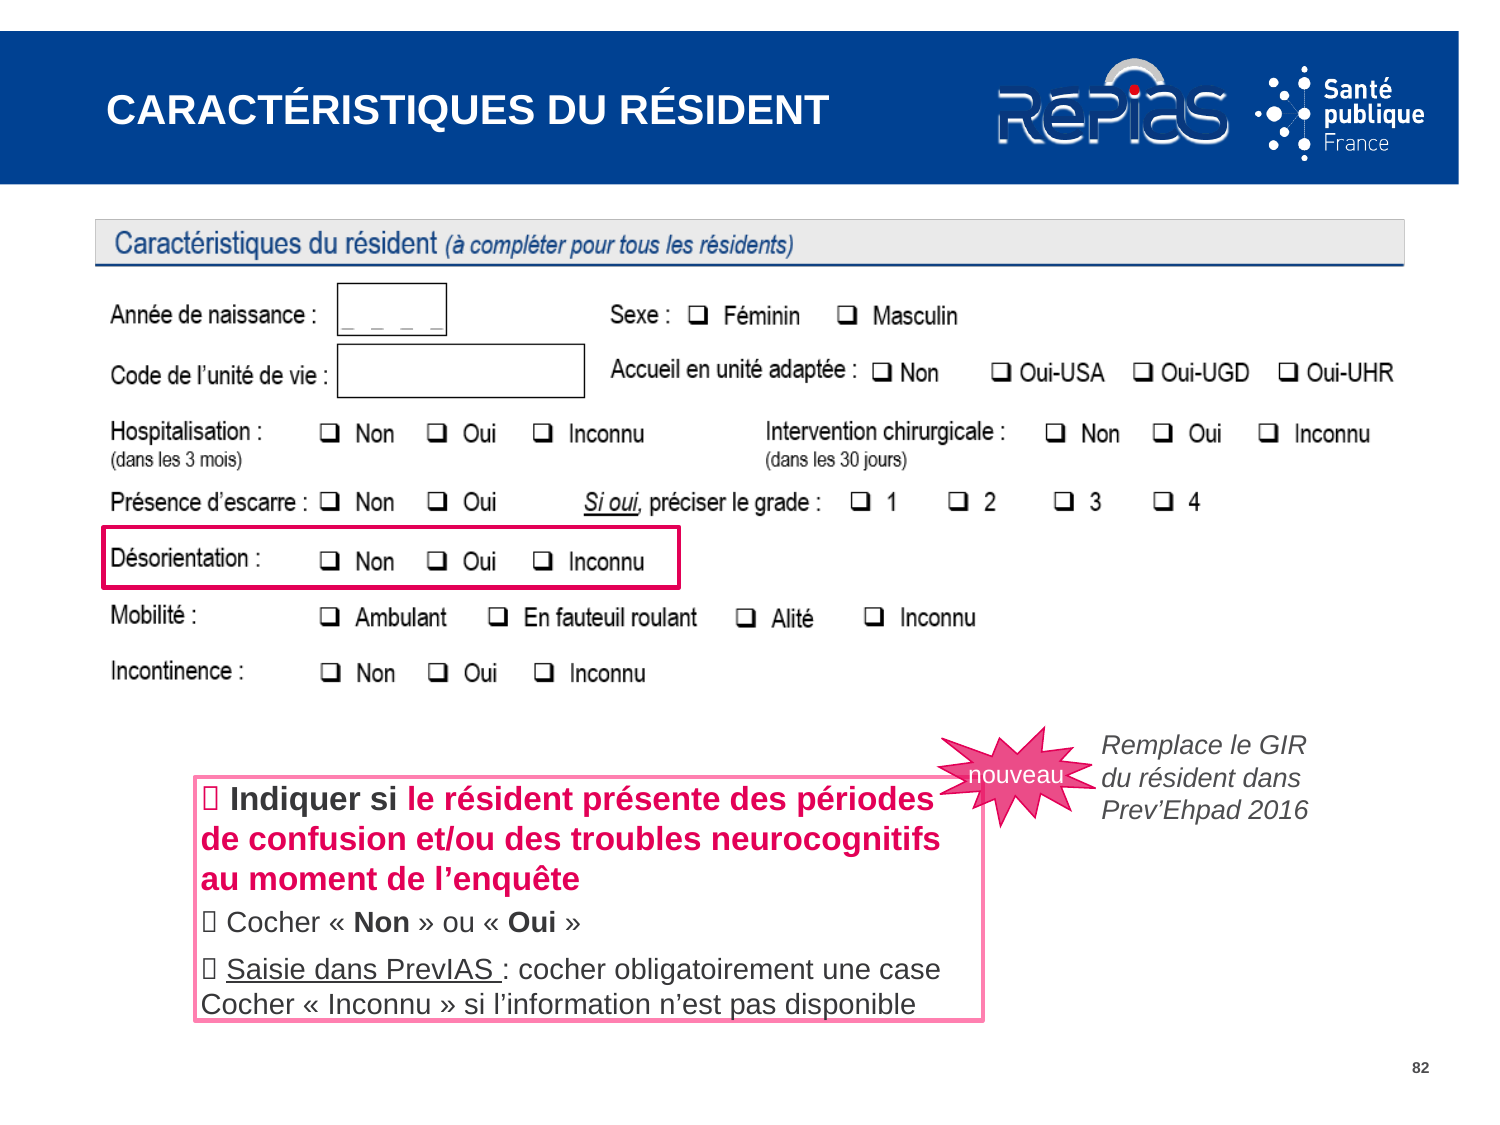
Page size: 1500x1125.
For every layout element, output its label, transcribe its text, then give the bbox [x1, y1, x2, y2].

text_box Remplace le GIR du résident dans Prev’Ehpad 2016 [1095, 727, 1329, 826]
picture [1255, 66, 1424, 161]
picture [997, 58, 1228, 140]
text_box nouveau [938, 727, 1095, 827]
text_box  Indiquer si le résident présente des périodes de confusion et/ou des troubles neurocognitifs au moment de l’enquête  Cocher « Non » ou « Oui »  Saisie dans PrevIAS : cocher obligatoirement une case Cocher « Inconnu » si l’information n’est pas disponible [194, 776, 983, 1021]
picture [94, 212, 1436, 705]
title Caractéristiques du résident [100, 30, 1211, 185]
